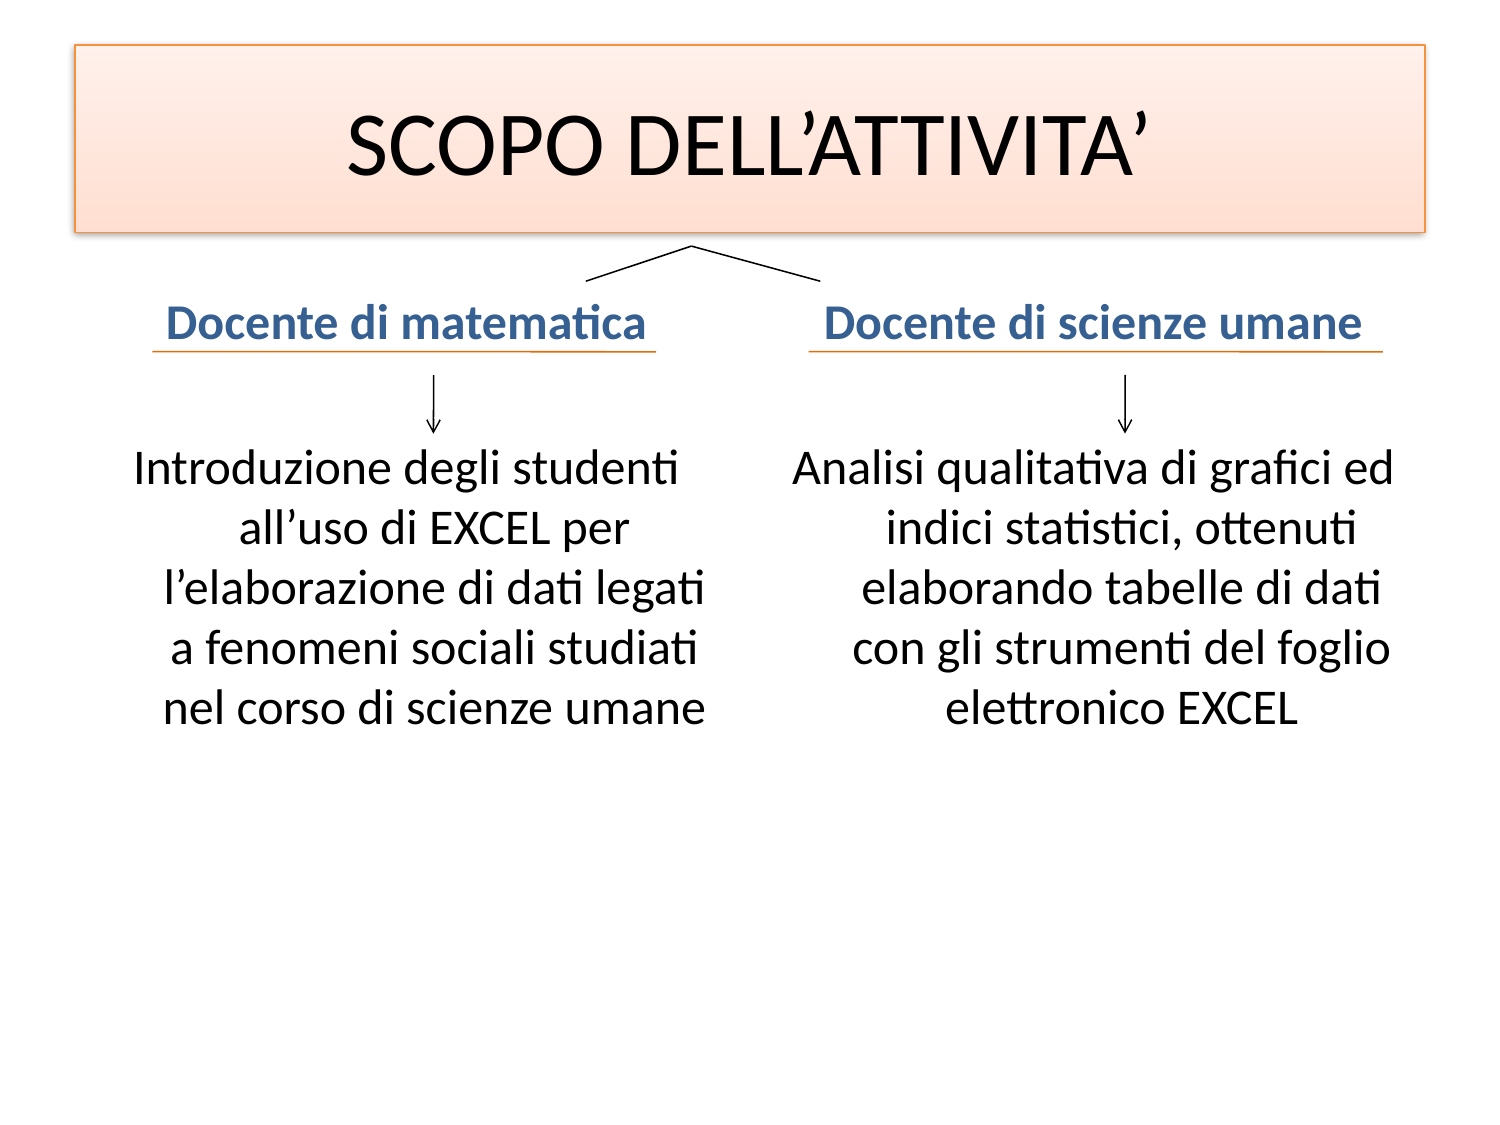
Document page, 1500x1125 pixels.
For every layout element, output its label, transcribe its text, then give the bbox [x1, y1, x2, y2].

list Analisi qualitativa di grafici ed indici statistici, ottenuti elaborando tabelle di dati con gli strumenti del foglio elettronico EXCEL [761, 356, 1425, 1005]
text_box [585, 245, 690, 282]
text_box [691, 245, 821, 282]
list Docente di scienze umane [761, 251, 1425, 356]
list Docente di matematica [75, 251, 738, 356]
title SCOPO DELL’ATTIVITA’ [74, 44, 1426, 233]
list Introduzione degli studenti all’uso di EXCEL per l’elaborazione di dati legati a fenomeni sociali studiati nel corso di scienze umane [75, 356, 738, 797]
